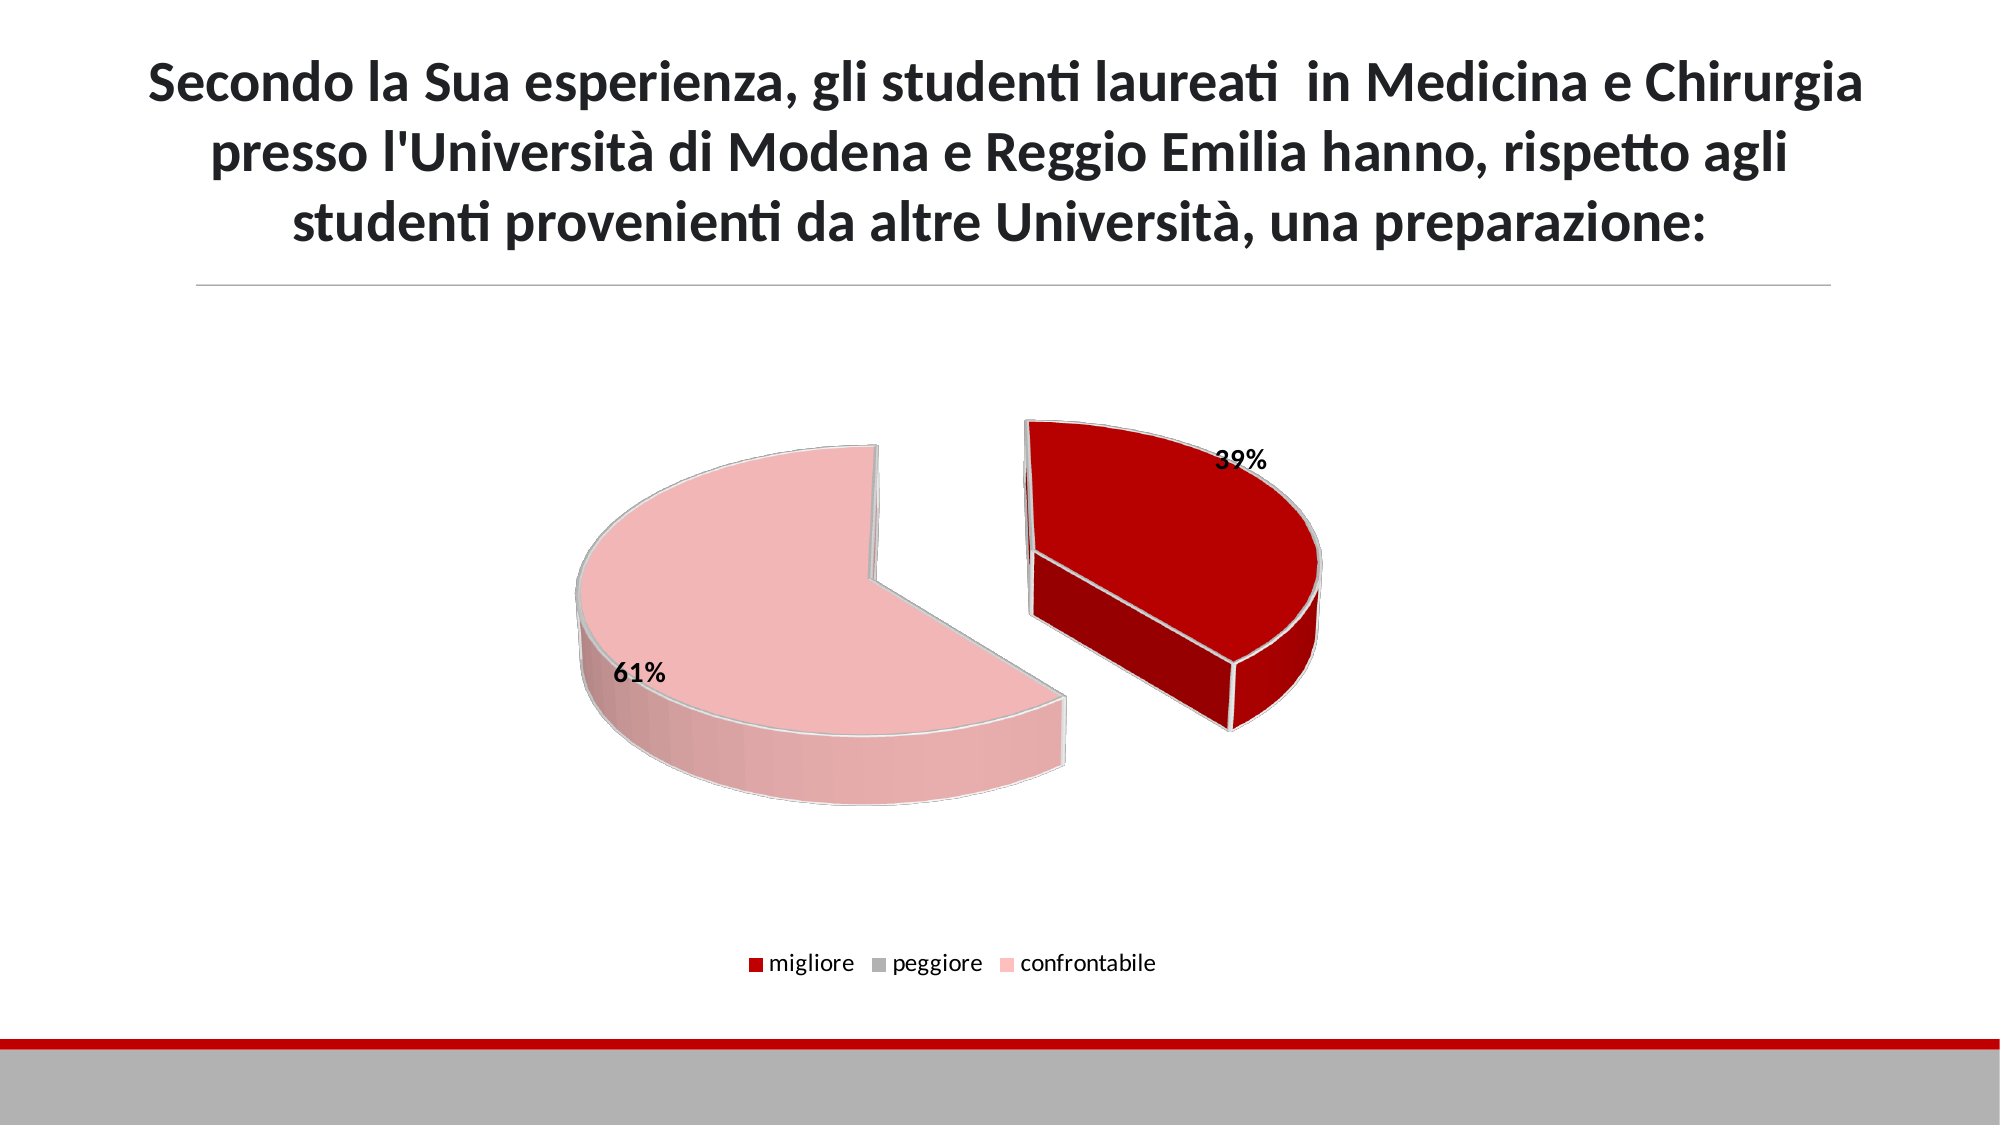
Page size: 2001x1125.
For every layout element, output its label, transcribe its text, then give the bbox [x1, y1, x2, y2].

text_box Secondo la Sua esperienza, gli studenti laureati in Medicina e Chirurgia presso l'Università di Modena e Reggio Emilia hanno, rispetto agli studenti provenienti da altre Università, una preparazione: [99, 36, 1900, 261]
chart [402, 337, 1503, 984]
